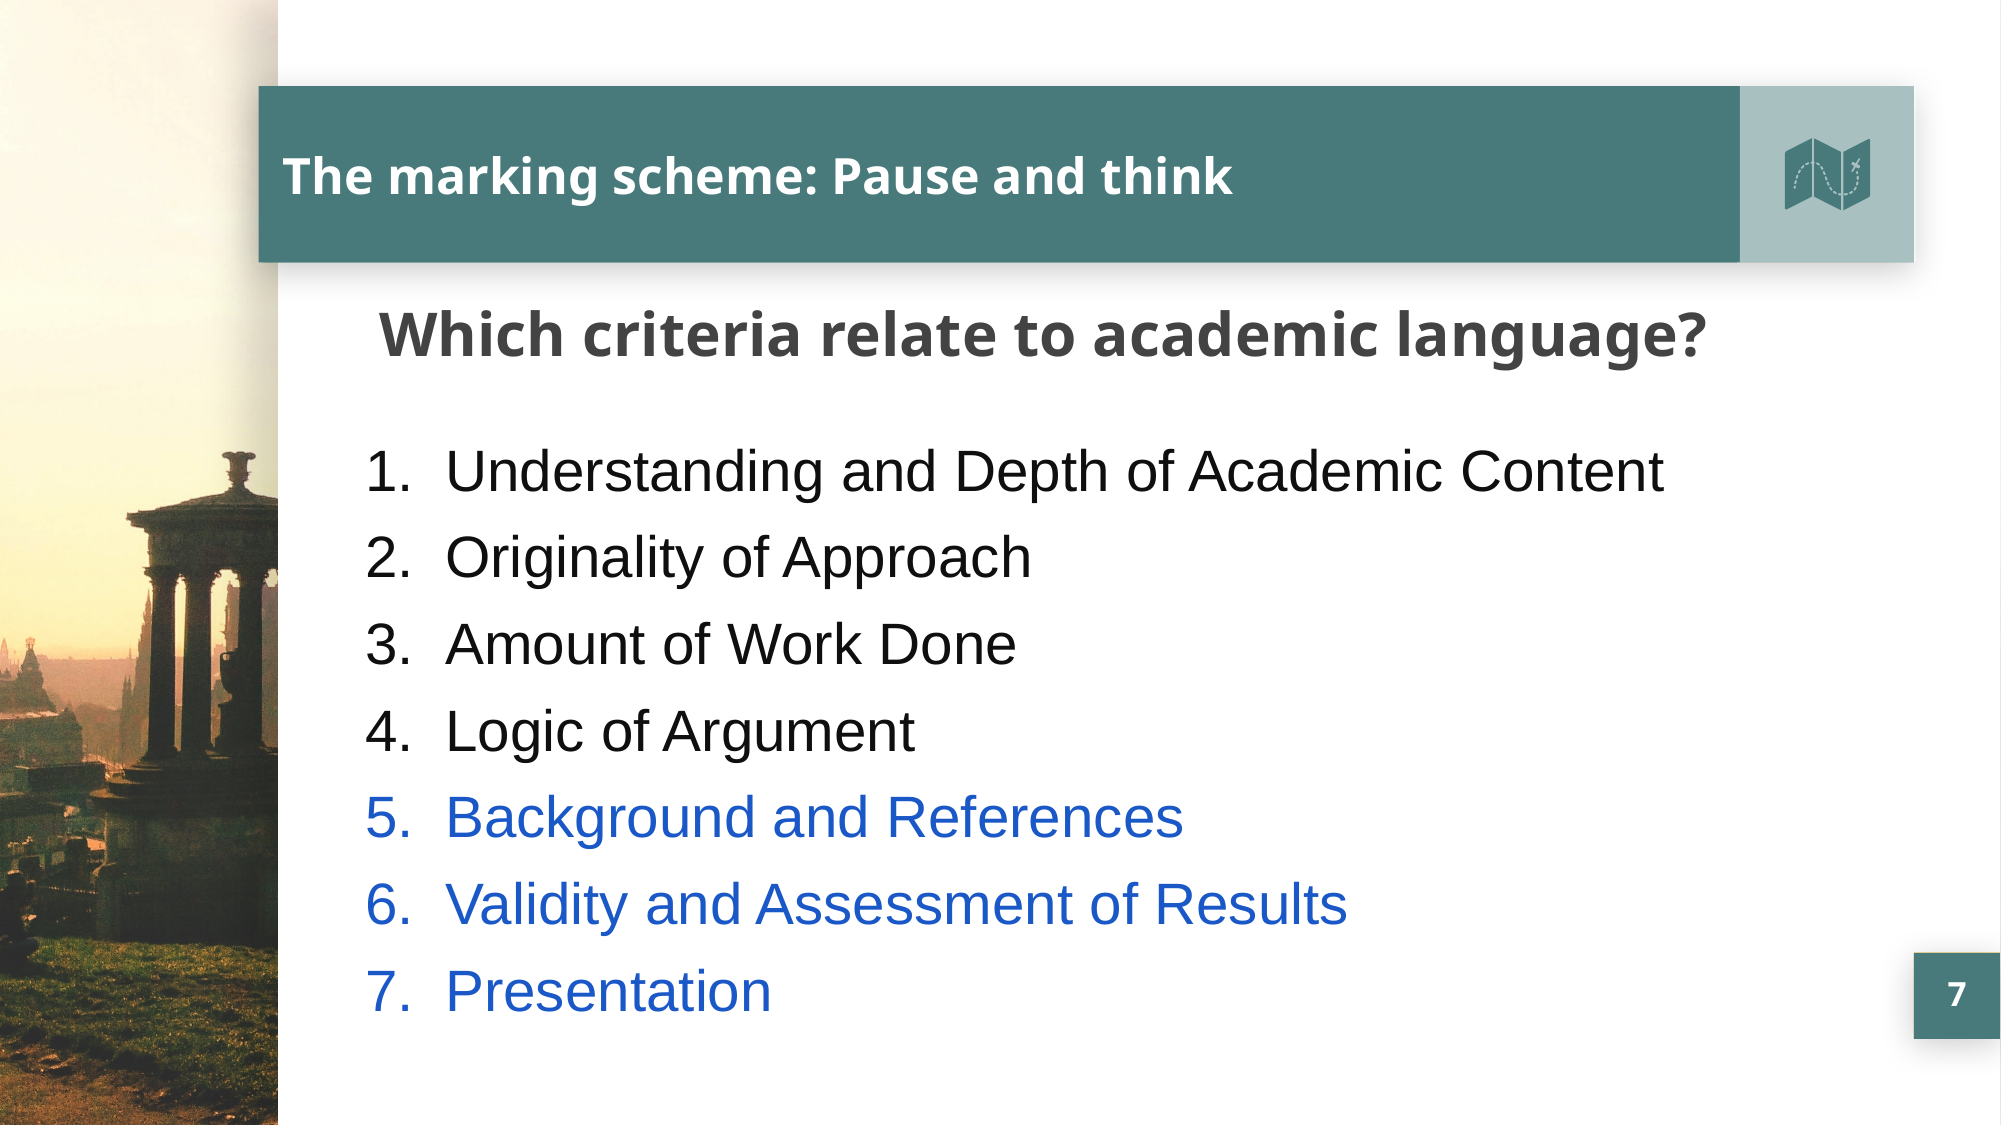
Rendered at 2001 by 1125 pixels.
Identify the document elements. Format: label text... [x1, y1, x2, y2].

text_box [1784, 137, 1871, 211]
text_box Understanding and Depth of Academic Content Originality of Approach Amount of Work Done Logic of Argument Background and References Validity and Assessment of Results Presentation [330, 425, 1857, 1092]
picture [0, 0, 278, 1125]
title The marking scheme: Pause and think [262, 86, 1737, 263]
list Which criteria relate to academic language? [344, 280, 1828, 425]
slide_number 7 [1913, 952, 2000, 1039]
